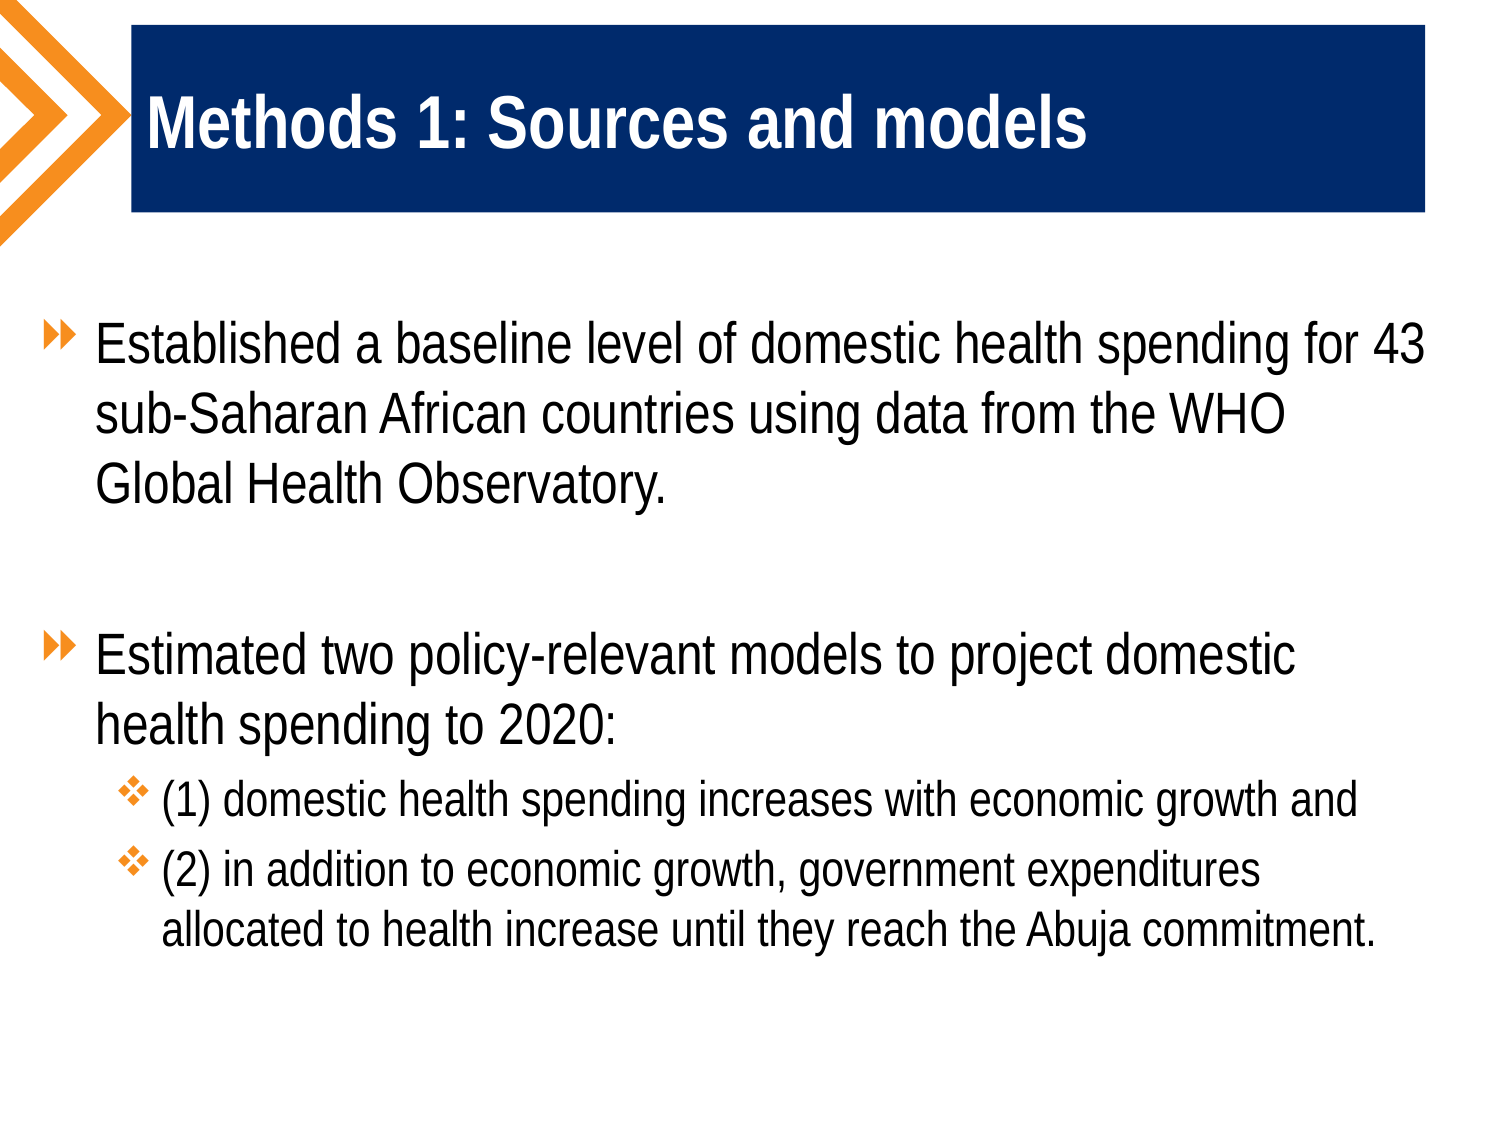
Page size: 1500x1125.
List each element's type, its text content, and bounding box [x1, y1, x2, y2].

list Established a baseline level of domestic health spending for 43 sub-Saharan African countries using data from the WHO Global Health Observatory. Estimated two policy-relevant models to project domestic health spending to 2020: (1) domestic health spending increases with economic growth and (2) in addition to economic growth, government expenditures allocated to health increase until they reach the Abuja commitment. [24, 297, 1452, 1071]
title Methods 1: Sources and models [131, 24, 1426, 213]
